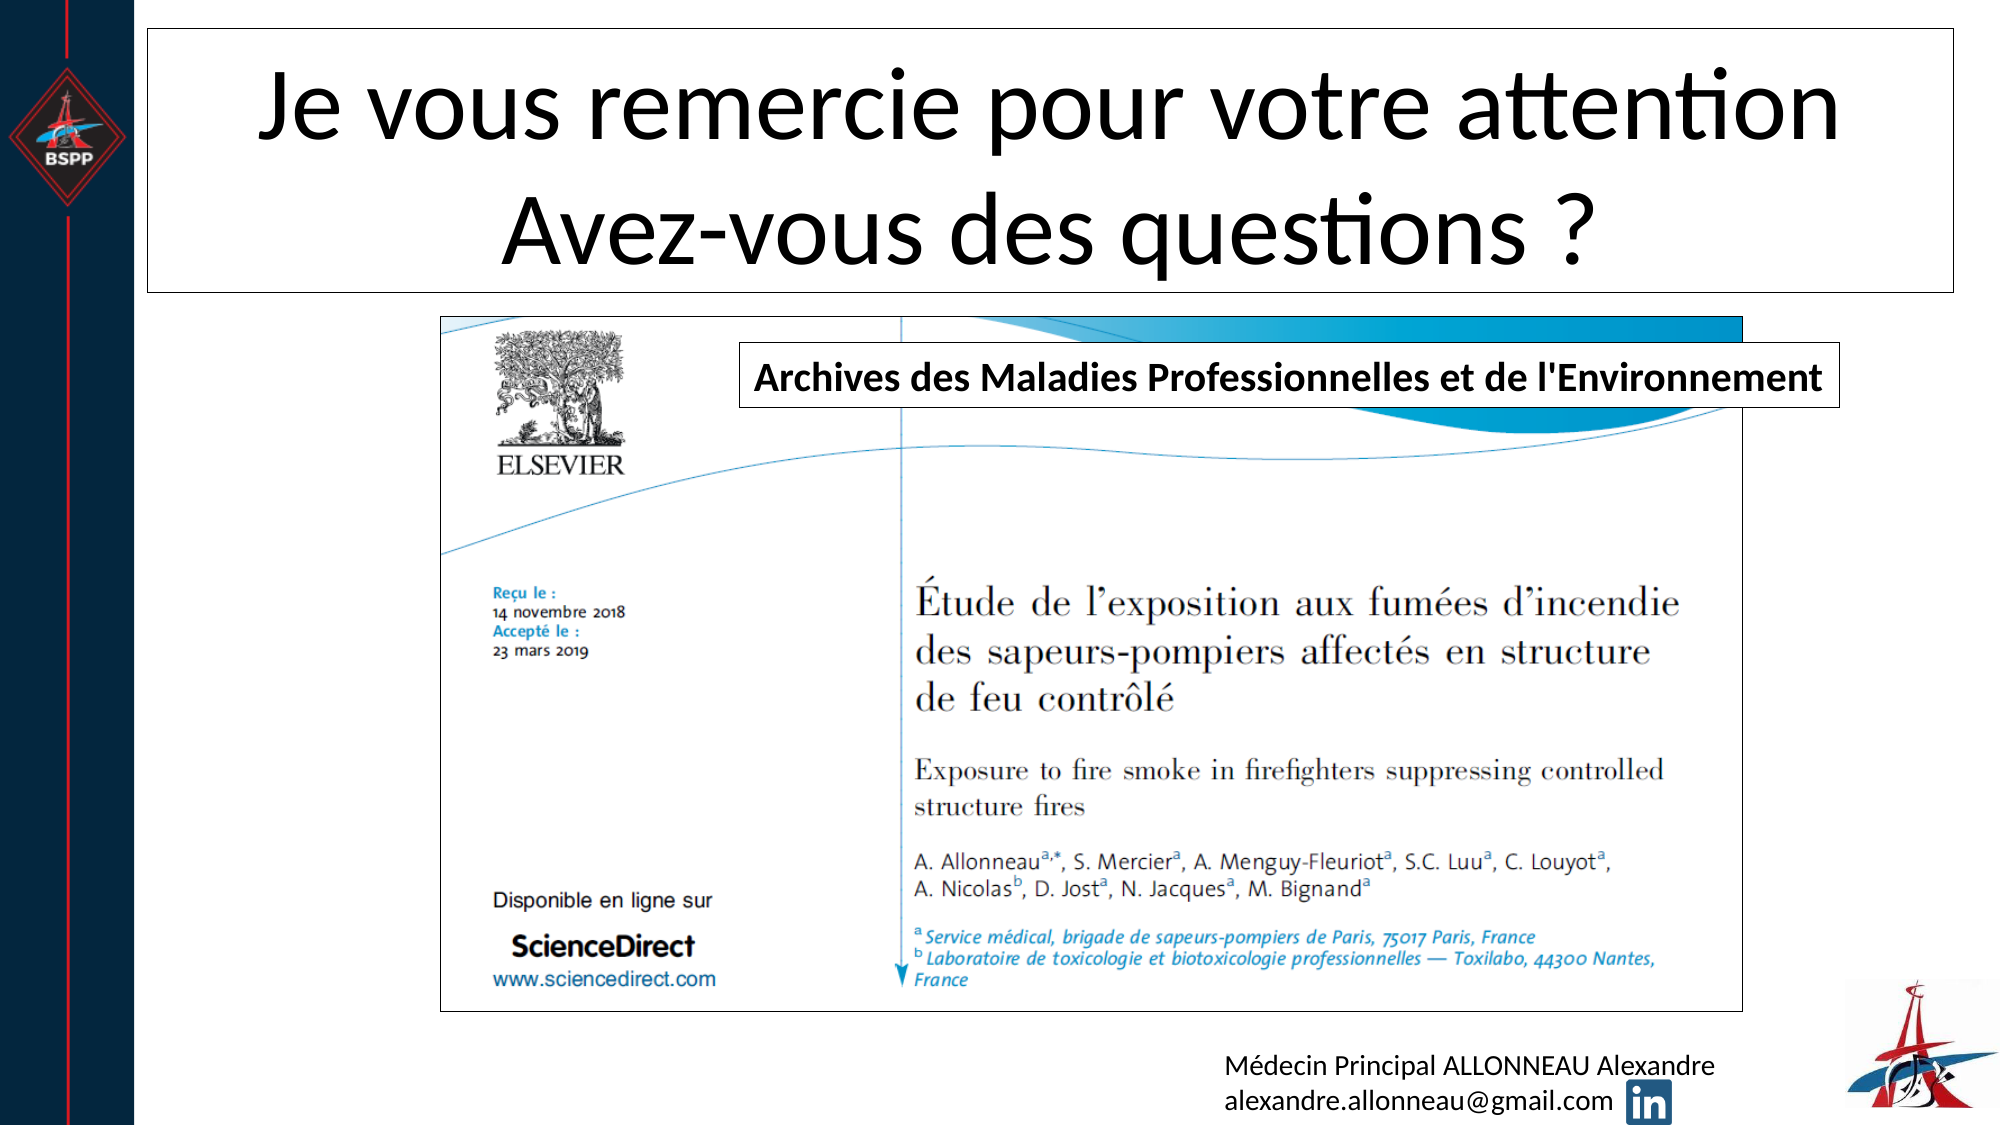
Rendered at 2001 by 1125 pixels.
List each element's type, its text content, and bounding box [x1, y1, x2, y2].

text_box Archives des Maladies Professionnelles et de l'Environnement [1743, 342, 1840, 408]
text_box Je vous remercie pour votre attention Avez-vous des questions ? [147, 28, 1954, 293]
picture [1625, 1079, 1672, 1125]
picture [1844, 979, 2000, 1108]
picture [440, 317, 1743, 1012]
picture [0, 0, 135, 1125]
text_box Médecin Principal ALLONNEAU Alexandre alexandre.allonneau@gmail.com [1209, 1039, 1888, 1124]
